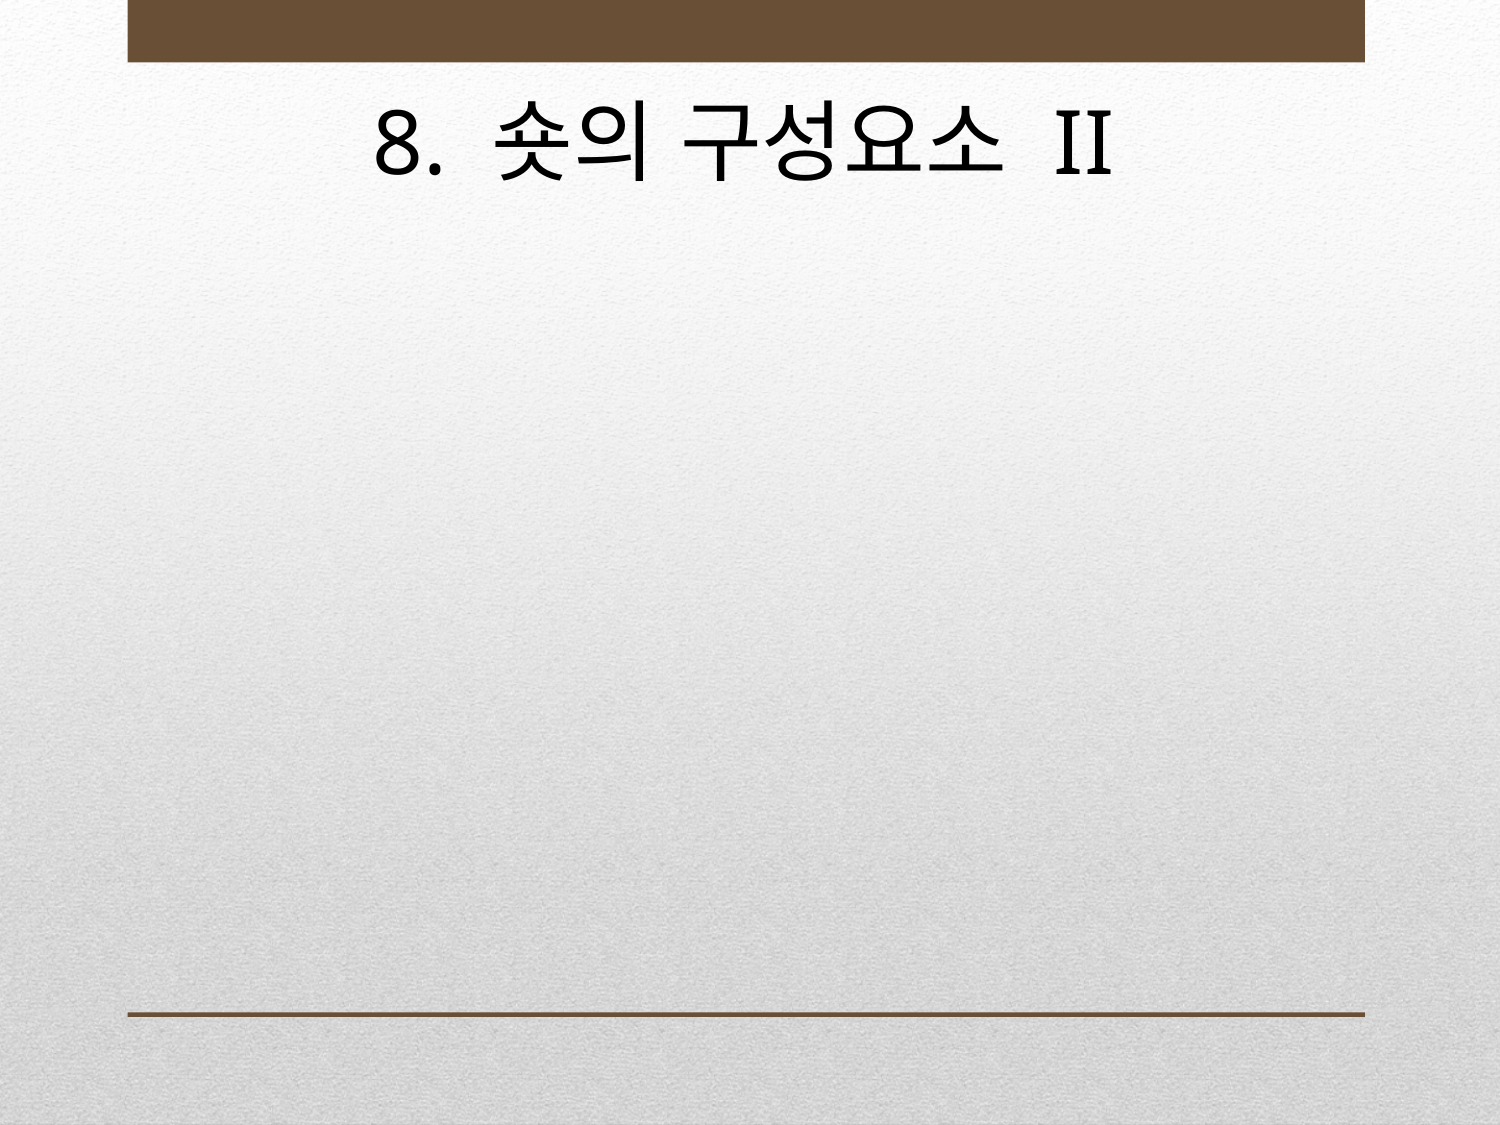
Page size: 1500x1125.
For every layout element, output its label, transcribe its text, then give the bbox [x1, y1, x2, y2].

title 8. 숏의 구성요소 II [123, 78, 1363, 201]
